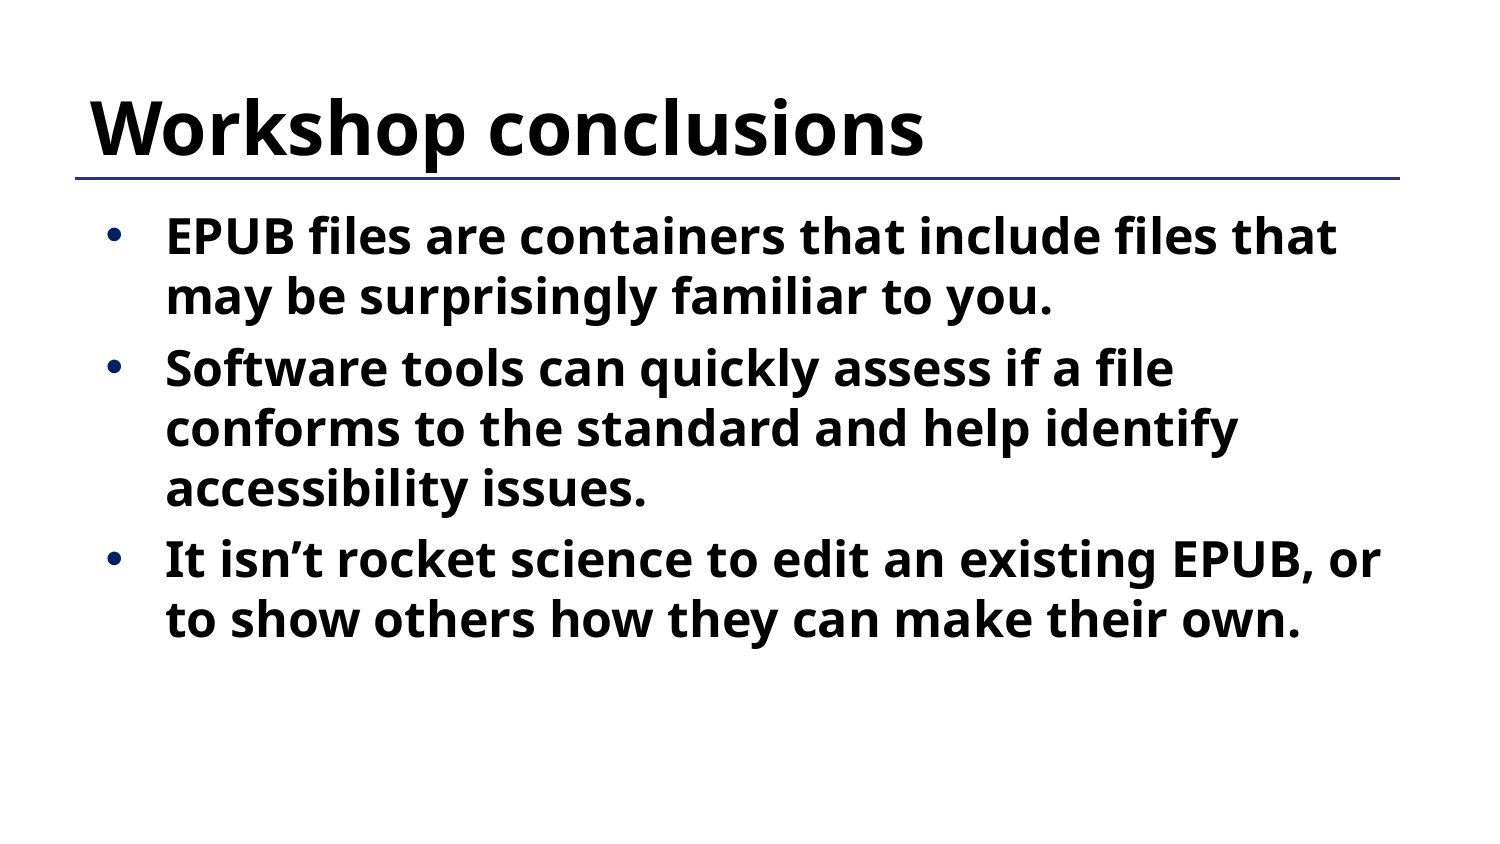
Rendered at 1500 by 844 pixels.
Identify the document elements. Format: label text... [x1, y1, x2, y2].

list EPUB files are containers that include files that may be surprisingly familiar to you. Software tools can quickly assess if a file conforms to the standard and help identify accessibility issues. It isn’t rocket science to edit an existing EPUB, or to show others how they can make their own. [75, 196, 1425, 797]
title Workshop conclusions [75, 34, 1425, 179]
